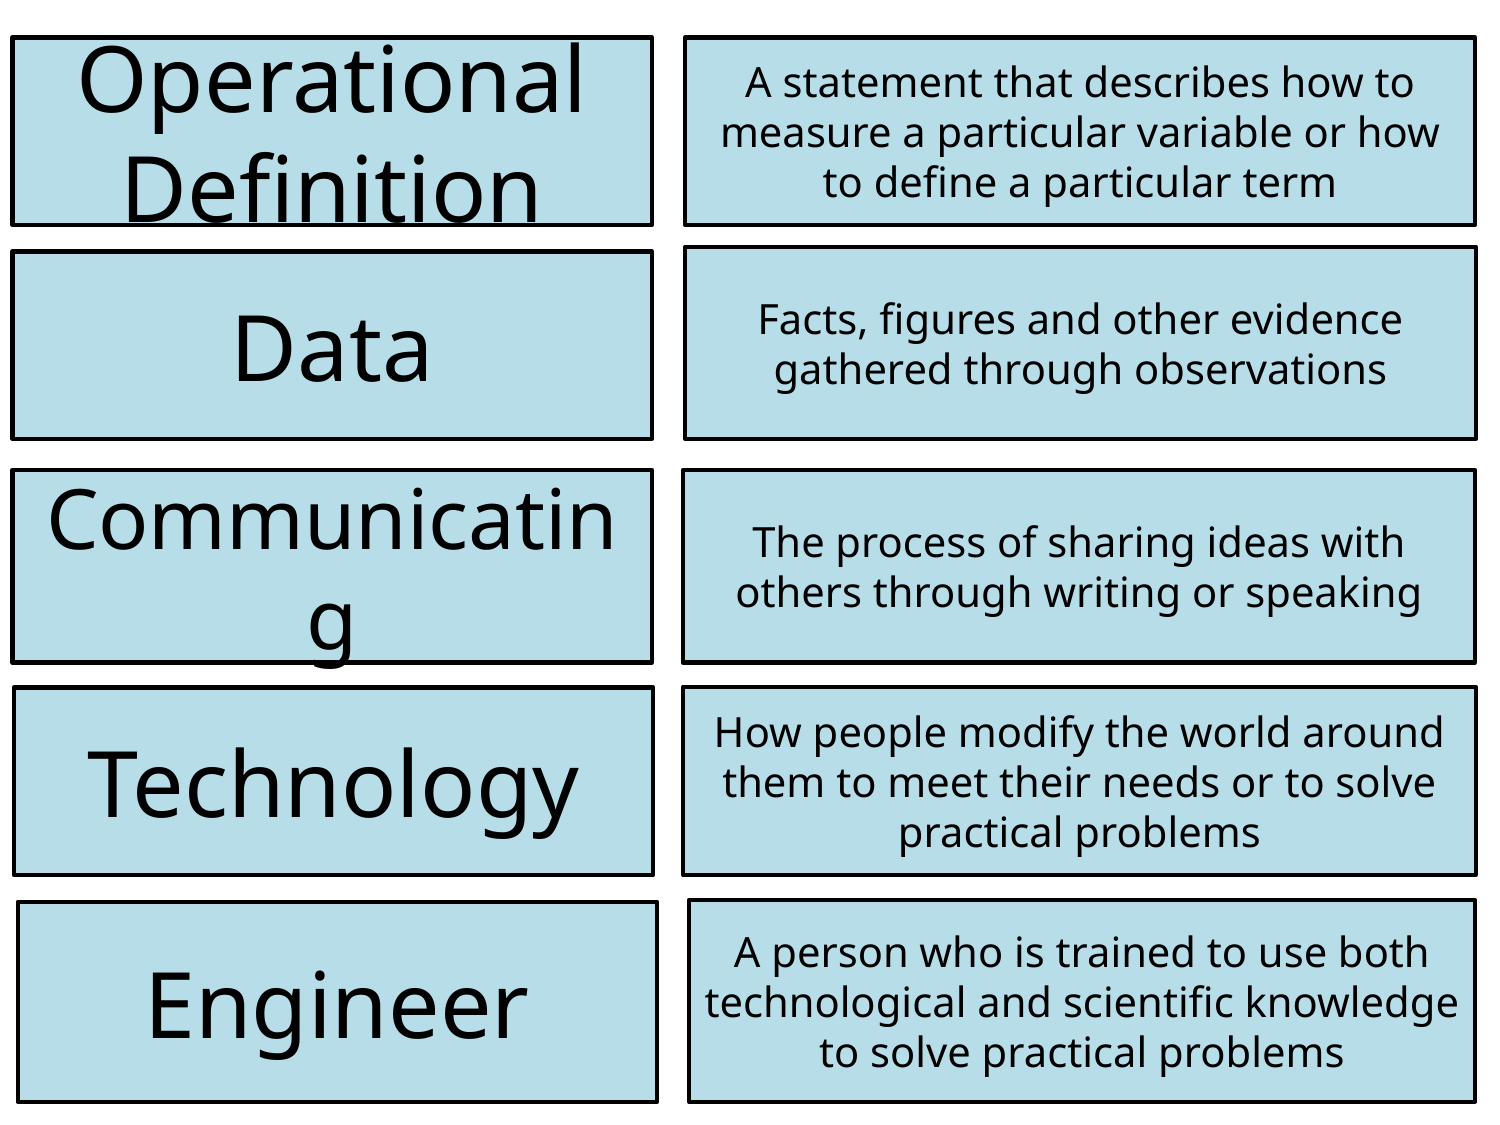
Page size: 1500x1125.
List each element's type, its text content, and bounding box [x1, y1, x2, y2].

text_box Engineer [16, 900, 659, 1104]
text_box Operational Definition [10, 35, 654, 227]
text_box Facts, figures and other evidence gathered through observations [683, 245, 1478, 441]
text_box A person who is trained to use both technological and scientific knowledge to solve practical problems [687, 898, 1477, 1104]
text_box A statement that describes how to measure a particular variable or how to define a particular term [683, 35, 1477, 227]
text_box How people modify the world around them to meet their needs or to solve practical problems [681, 685, 1478, 877]
text_box Communicating [10, 468, 654, 665]
text_box The process of sharing ideas with others through writing or speaking [681, 468, 1477, 665]
text_box Technology [12, 685, 655, 877]
text_box Data [10, 249, 654, 441]
